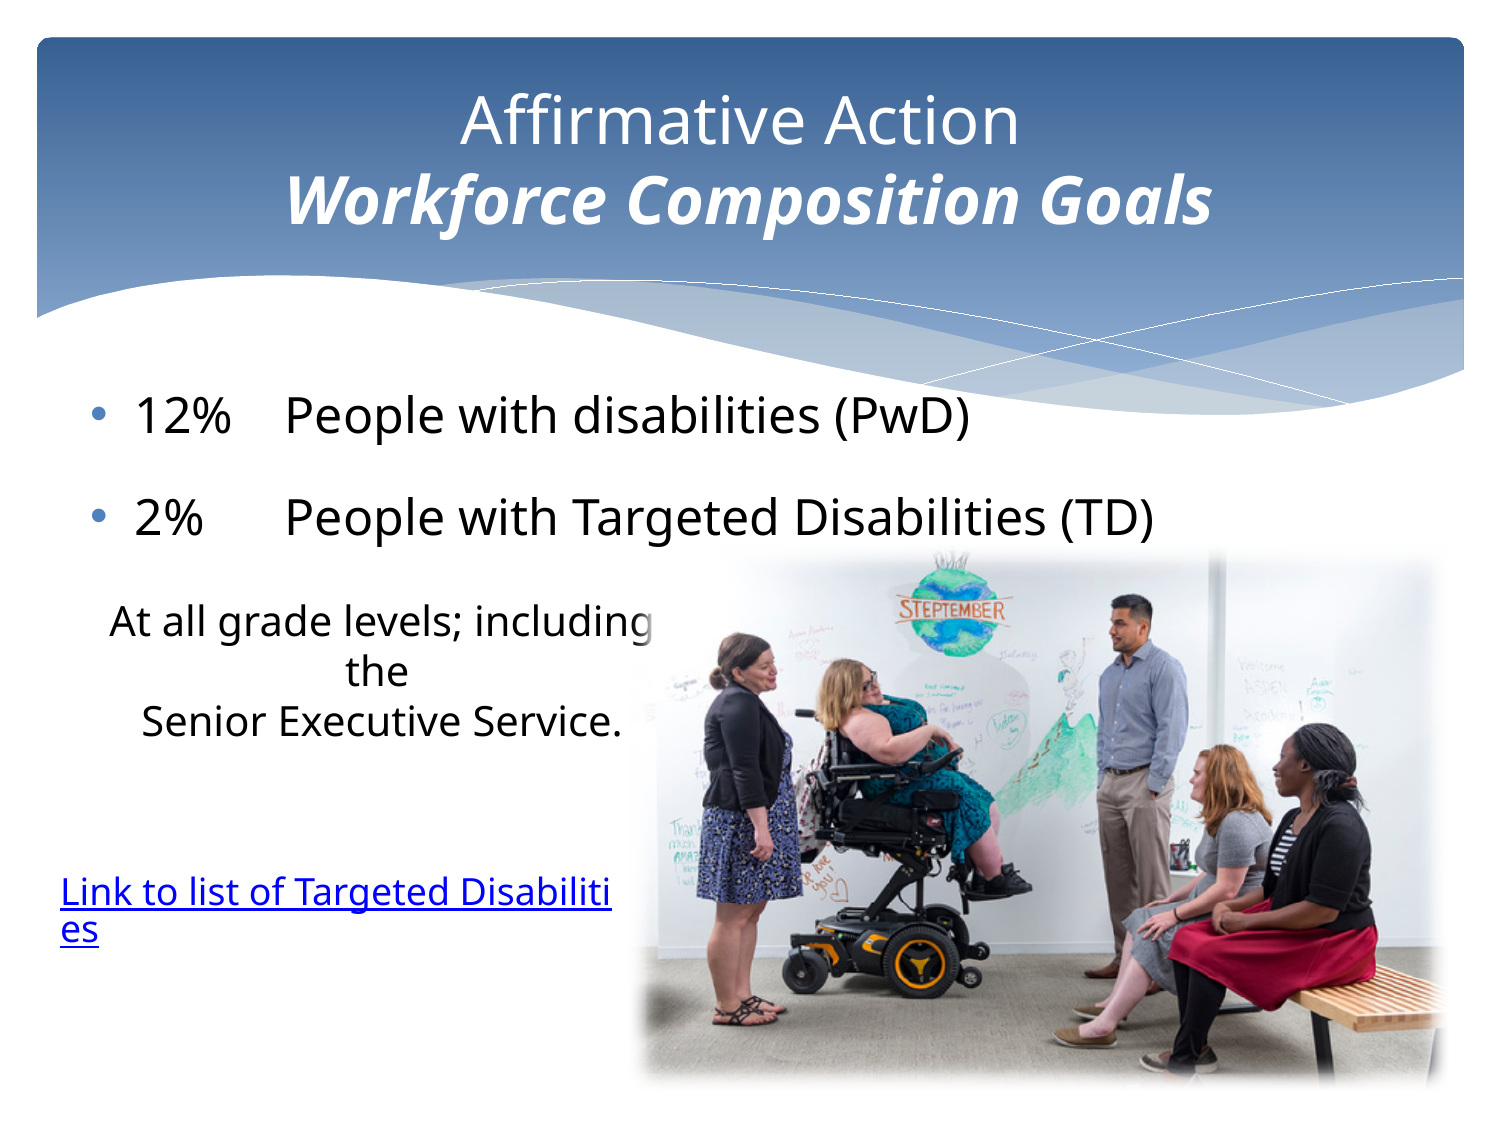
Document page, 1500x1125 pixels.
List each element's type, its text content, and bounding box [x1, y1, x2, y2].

list 12% People with disabilities (PwD) 2% People with Targeted Disabilities (TD) [75, 375, 1221, 673]
text_box Link to list of Targeted Disabilities [45, 860, 621, 927]
picture [627, 542, 1450, 1092]
text_box At all grade levels; including the Senior Executive Service. [88, 586, 621, 752]
title Affirmative Action Workforce Composition Goals [75, 55, 1425, 261]
